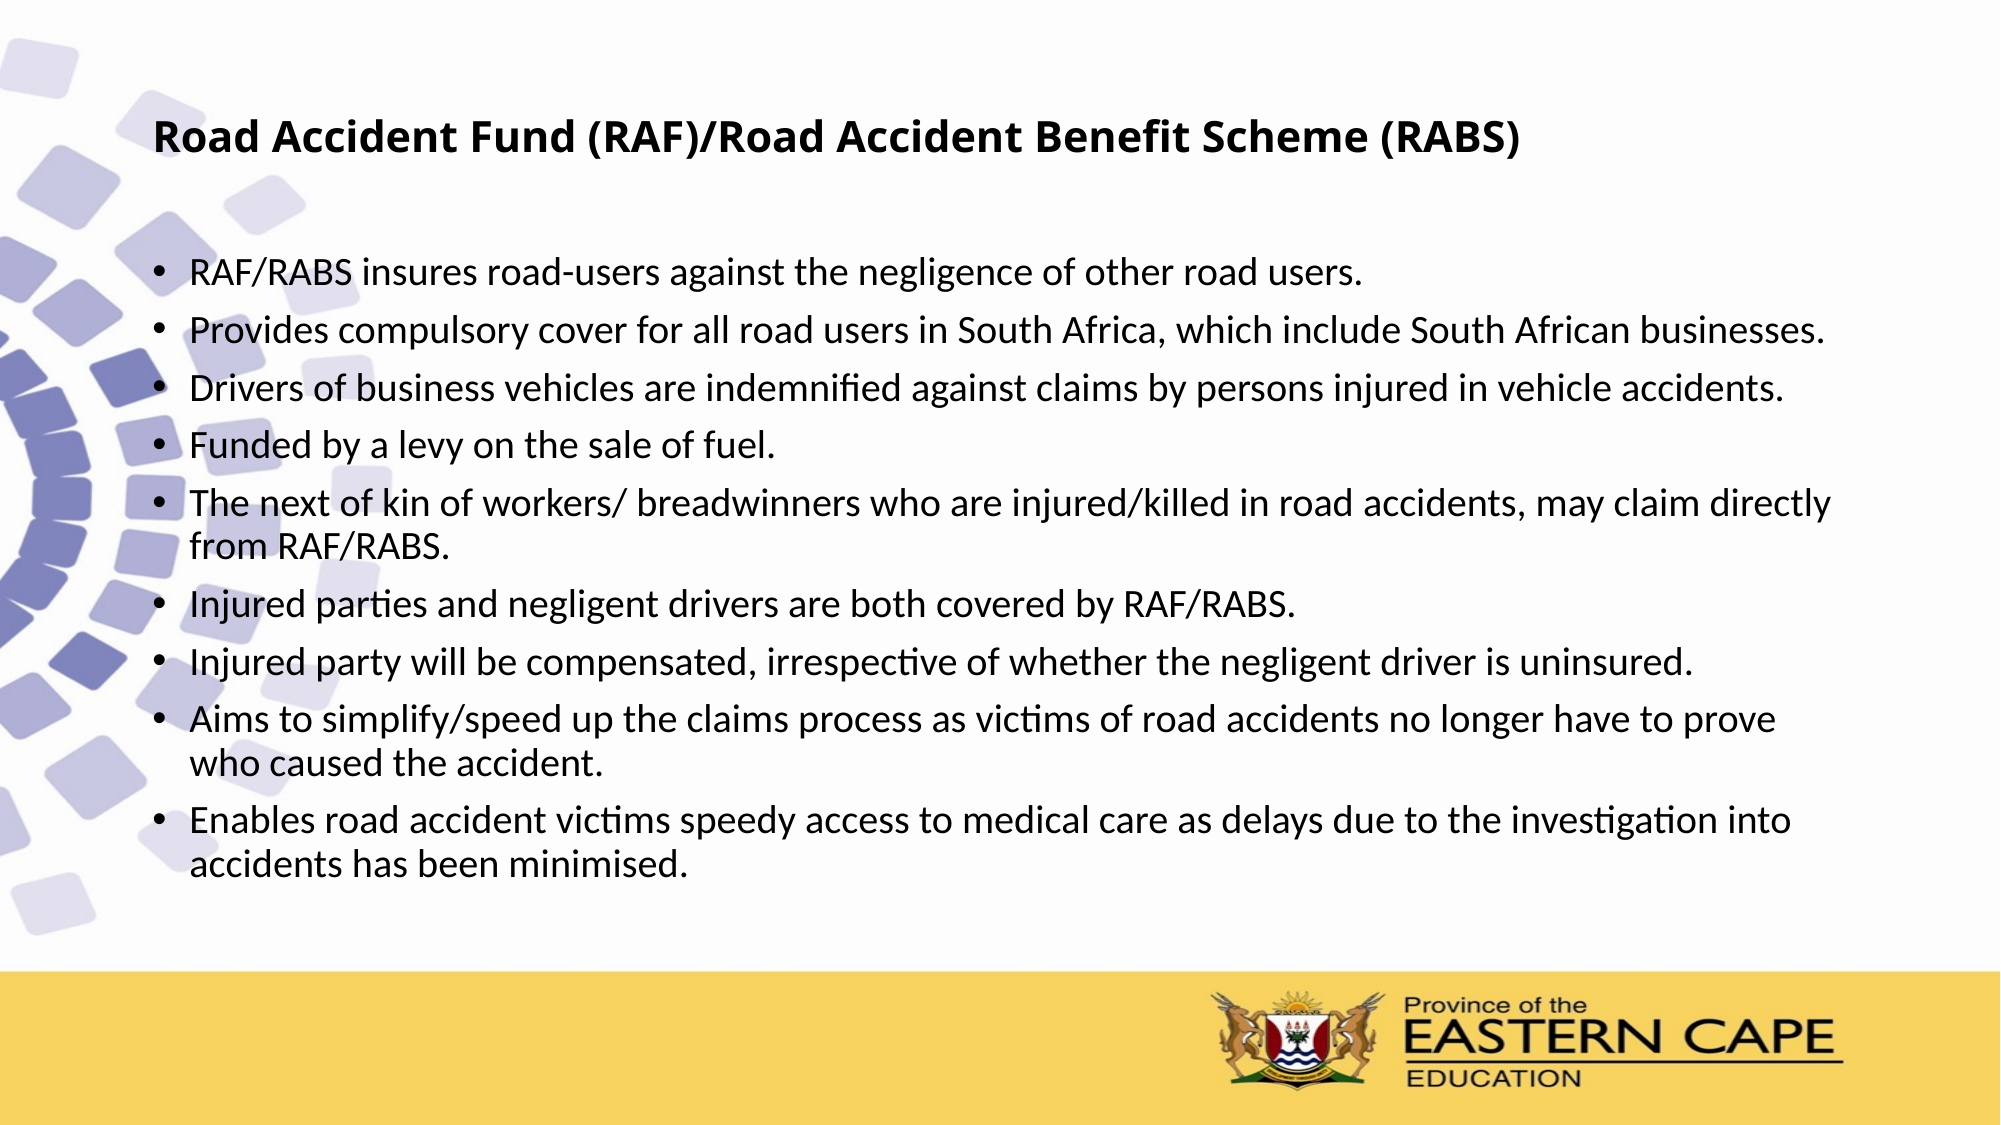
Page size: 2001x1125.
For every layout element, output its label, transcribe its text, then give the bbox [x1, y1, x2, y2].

list RAF/RABS insures road-users against the negligence of other road users. Provides compulsory cover for all road users in South Africa, which include South African businesses. Drivers of business vehicles are indemnified against claims by persons injured in vehicle accidents. Funded by a levy on the sale of fuel. The next of kin of workers/ breadwinners who are injured/killed in road accidents, may claim directly from RAF/RABS. Injured parties and negligent drivers are both covered by RAF/RABS. Injured party will be compensated, irrespective of whether the negligent driver is uninsured. Aims to simplify/speed up the claims process as victims of road accidents no longer have to prove who caused the accident. Enables road accident victims speedy access to medical care as delays due to the investigation into accidents has been minimised. [137, 243, 1863, 958]
picture [0, 0, 2001, 1125]
title Road Accident Fund (RAF)/Road Accident Benefit Scheme (RABS) [137, 59, 1863, 219]
